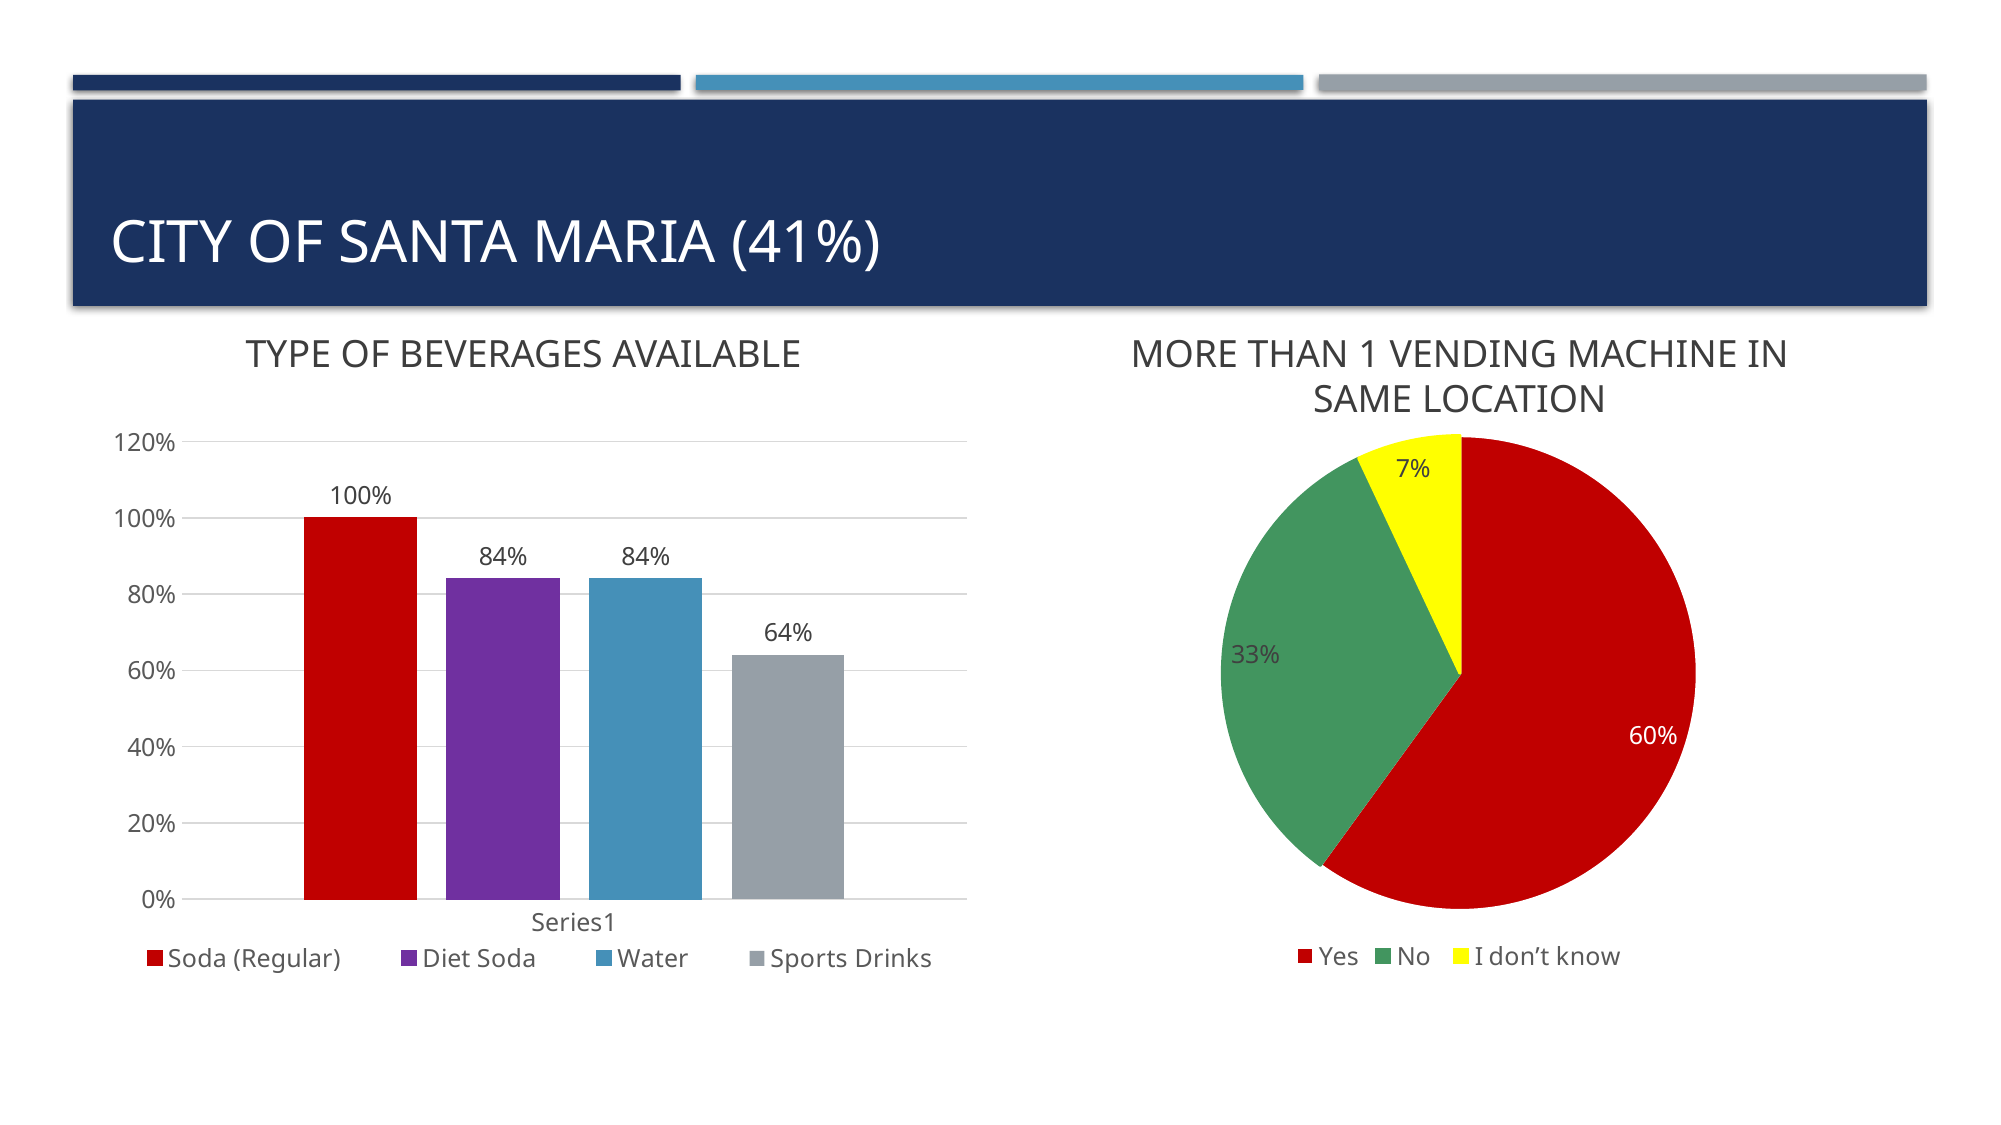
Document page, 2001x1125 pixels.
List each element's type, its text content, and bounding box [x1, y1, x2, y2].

text_box MORE THAN 1 VENDING MACHINE IN SAME LOCATION [1099, 322, 1820, 381]
chart [1014, 382, 1906, 981]
title CITY OF SANTA MARIA (41%) [95, 119, 1905, 282]
chart [94, 411, 986, 1010]
text_box TYPE OF BEVERAGES AVAILABLE [230, 322, 880, 383]
